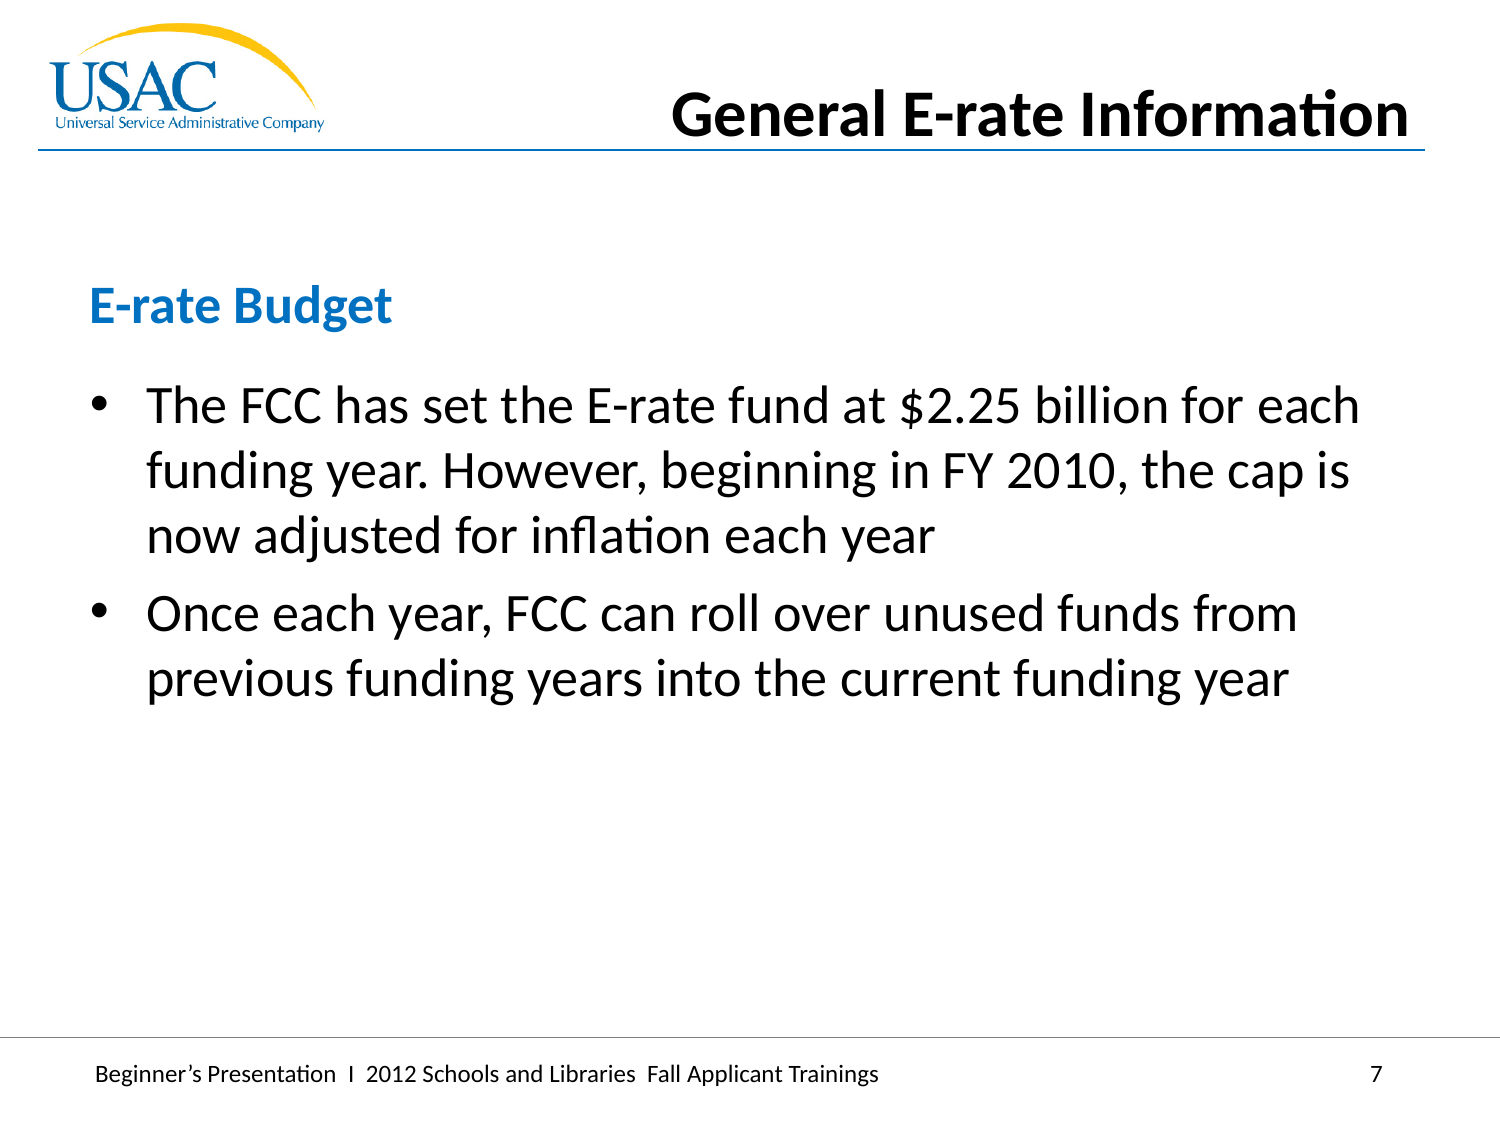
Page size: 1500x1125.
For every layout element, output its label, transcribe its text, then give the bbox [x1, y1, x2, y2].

list The FCC has set the E-rate fund at $2.25 billion for each funding year. However, beginning in FY 2010, the cap is now adjusted for inflation each year Once each year, FCC can roll over unused funds from previous funding years into the current funding year [75, 363, 1425, 1025]
picture [24, 0, 350, 157]
list General E-rate Information [412, 62, 1425, 150]
list E-rate Budget [75, 262, 1425, 363]
